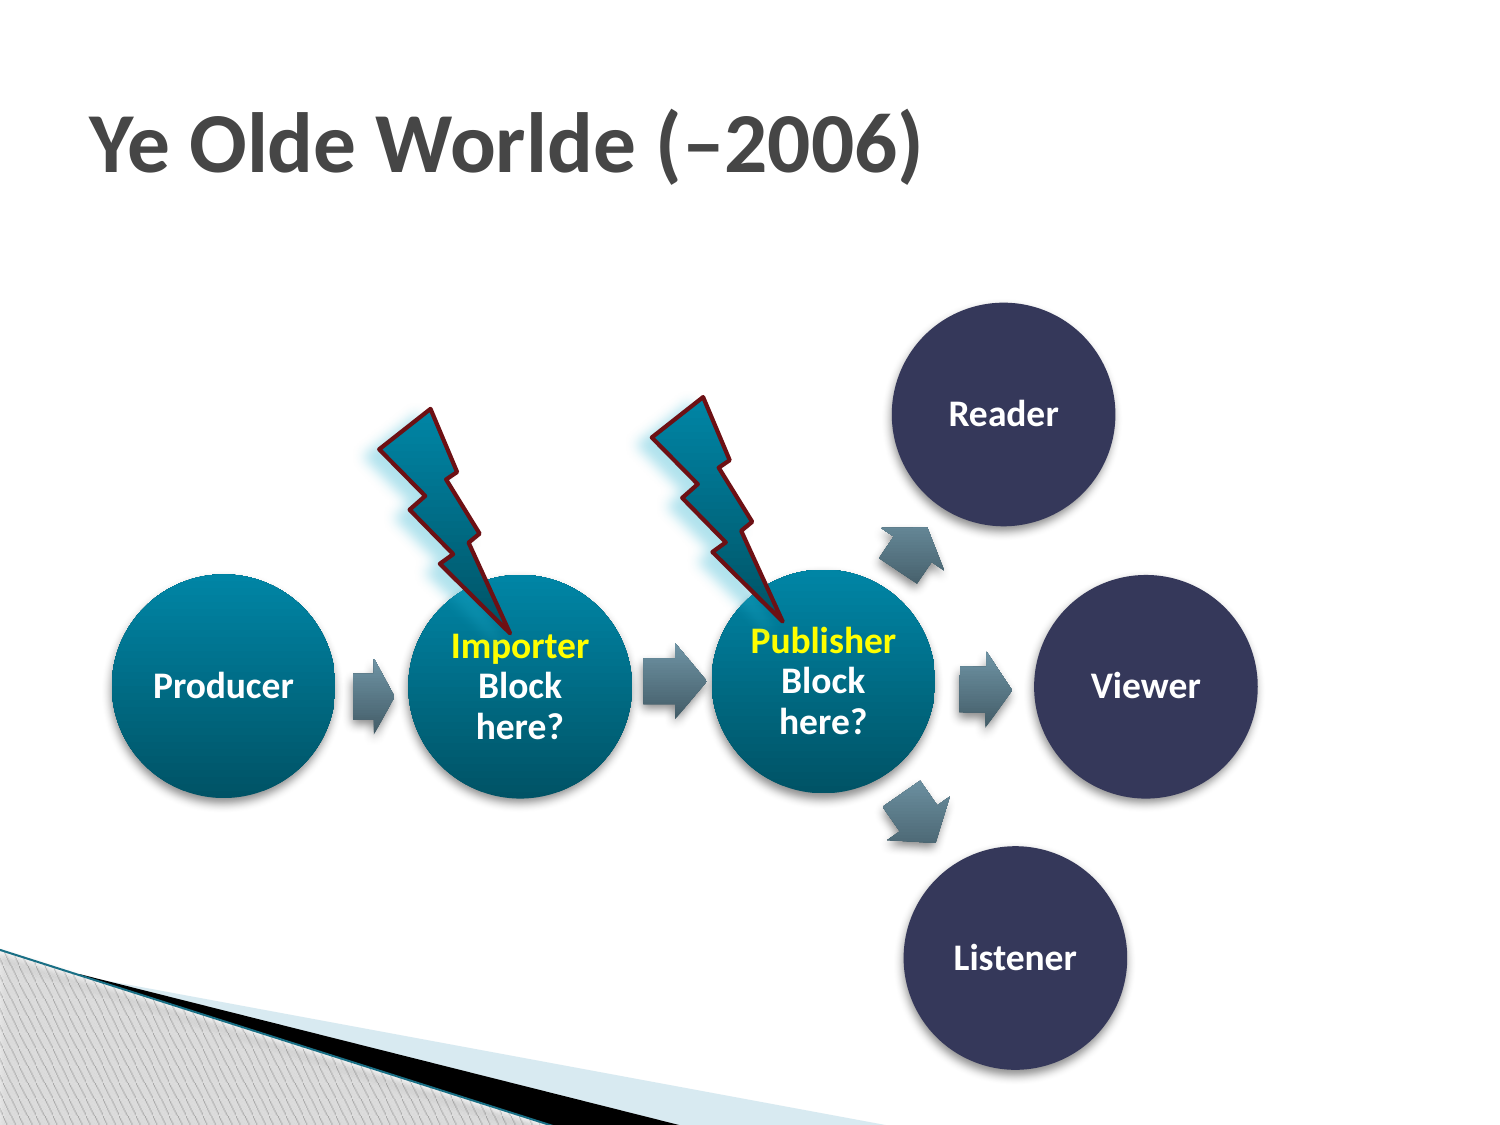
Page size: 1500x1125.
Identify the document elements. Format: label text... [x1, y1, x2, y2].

title Ye Olde Worlde (–2006) [75, 45, 1425, 233]
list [95, 278, 1409, 1071]
